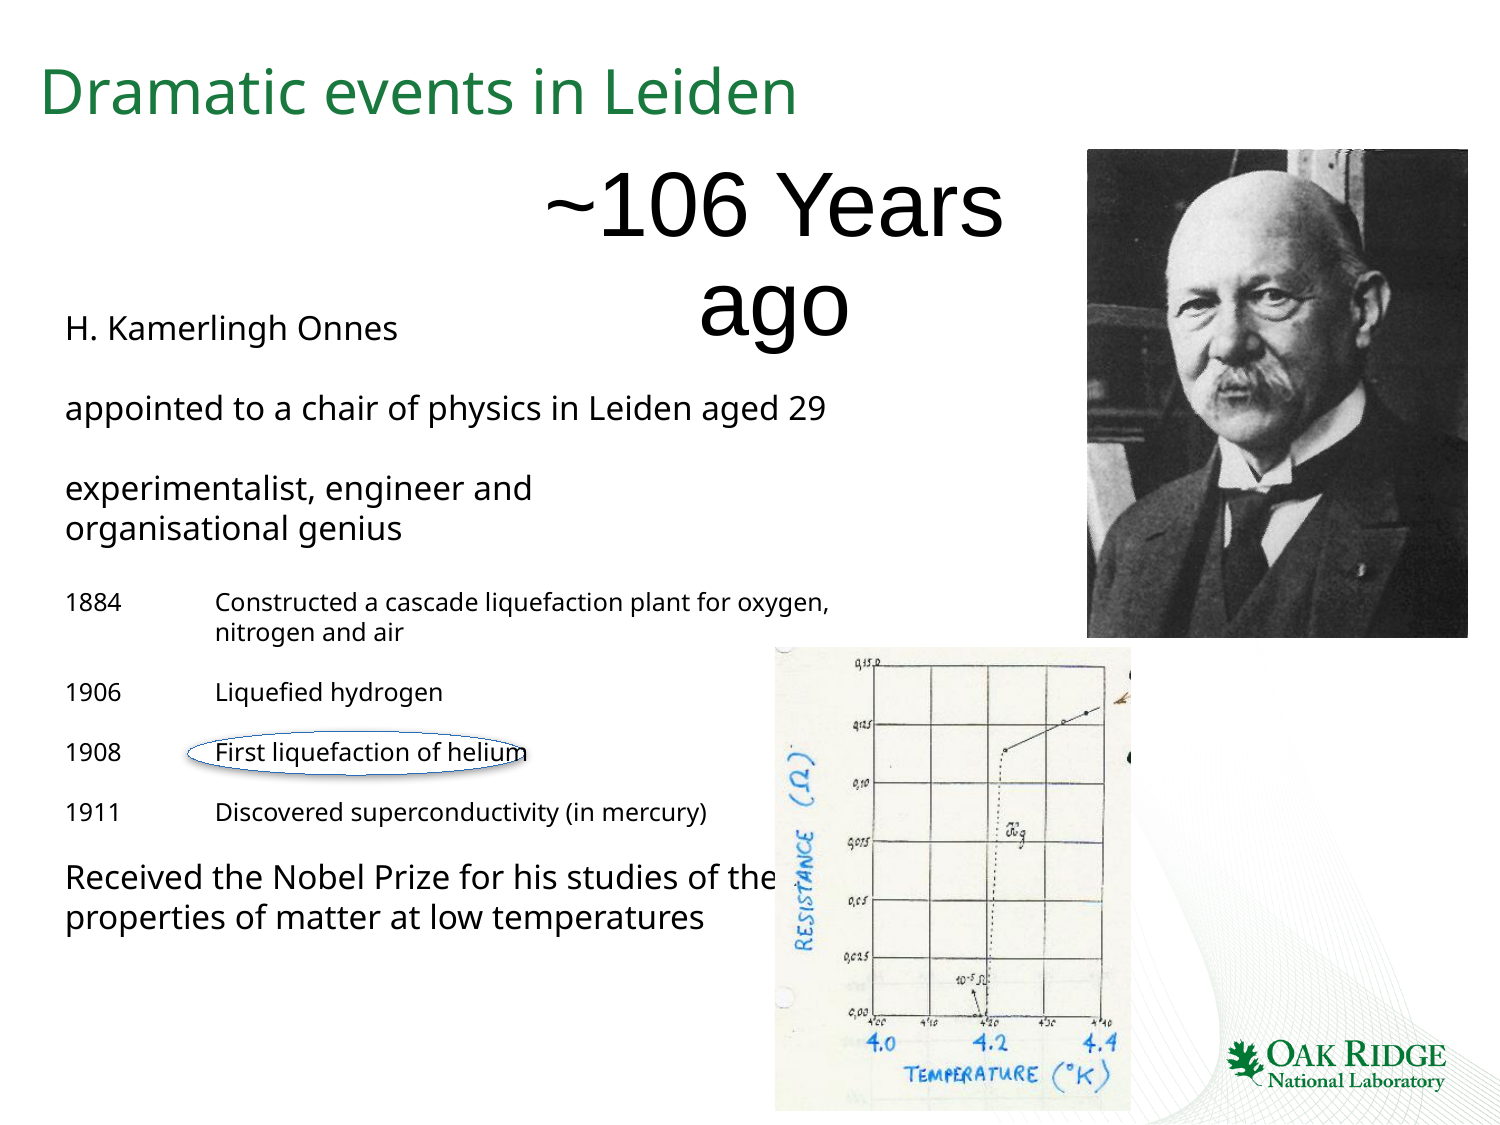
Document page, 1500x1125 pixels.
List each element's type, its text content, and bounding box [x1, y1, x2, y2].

text_box ~106 Years ago [500, 149, 1050, 363]
text_box H. Kamerlingh Onnes appointed to a chair of physics in Leiden aged 29 experimentalist, engineer and organisational genius 1884 Constructed a cascade liquefaction plant for oxygen, nitrogen and air 1906 Liquefied hydrogen 1908 First liquefaction of helium Discovered superconductivity (in mercury) Received the Nobel Prize for his studies of the properties of matter at low temperatures [50, 299, 900, 944]
picture [0, 0, 1500, 1125]
title Dramatic events in Leiden [24, 55, 1441, 136]
